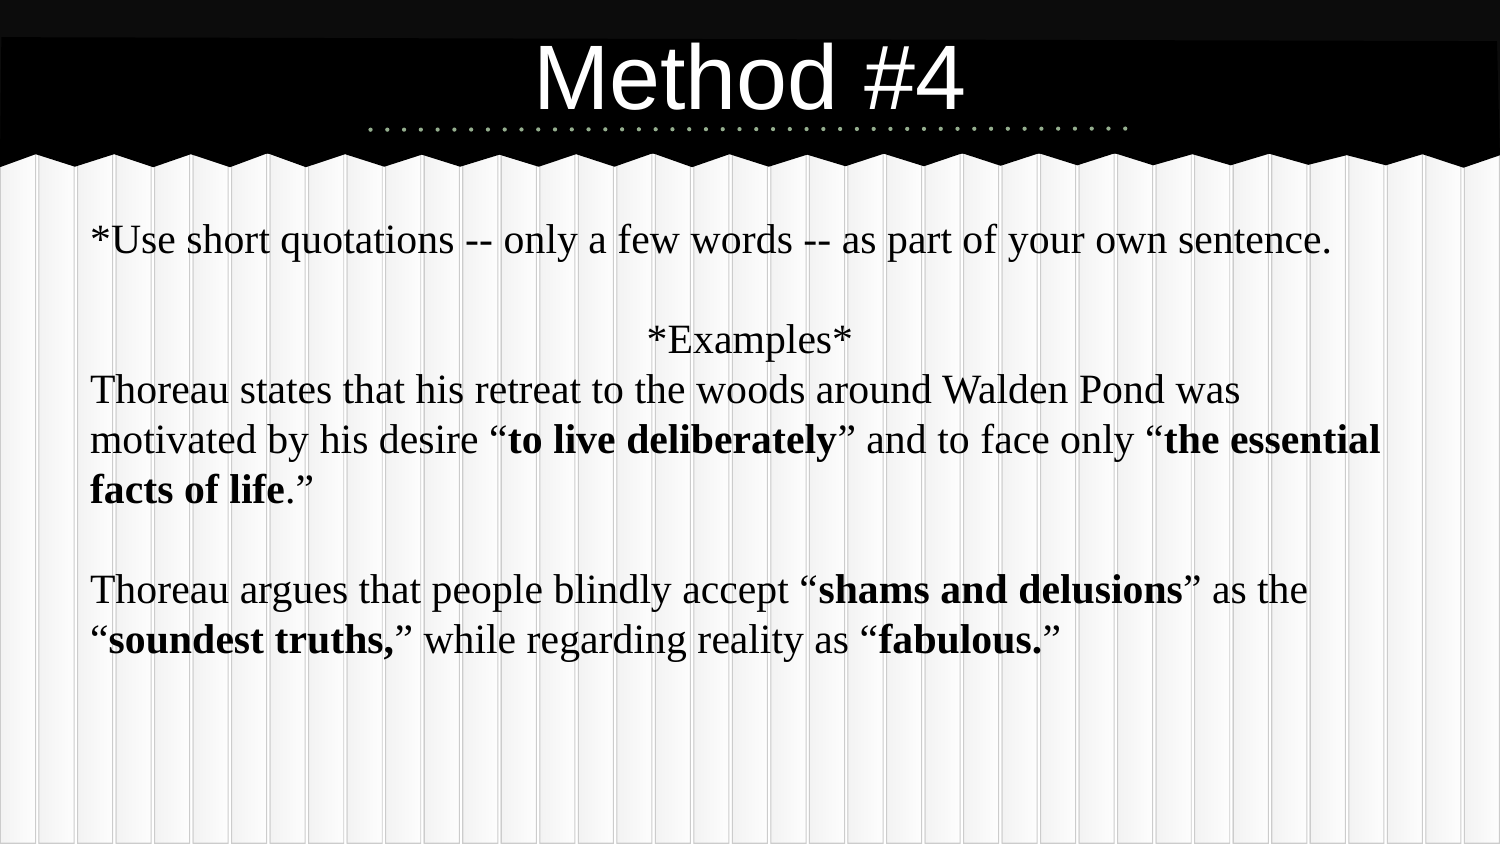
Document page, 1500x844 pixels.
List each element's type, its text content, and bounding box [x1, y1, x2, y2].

list *Use short quotations -- only a few words -- as part of your own sentence. *Examples* Thoreau states that his retreat to the woods around Walden Pond was motivated by his desire “to live deliberately” and to face only “the essential facts of life.” Thoreau argues that people blindly accept “shams and delusions” as the “soundest truths,” while regarding reality as “fabulous.” [75, 196, 1425, 793]
title Method #4 [75, 2, 1425, 143]
